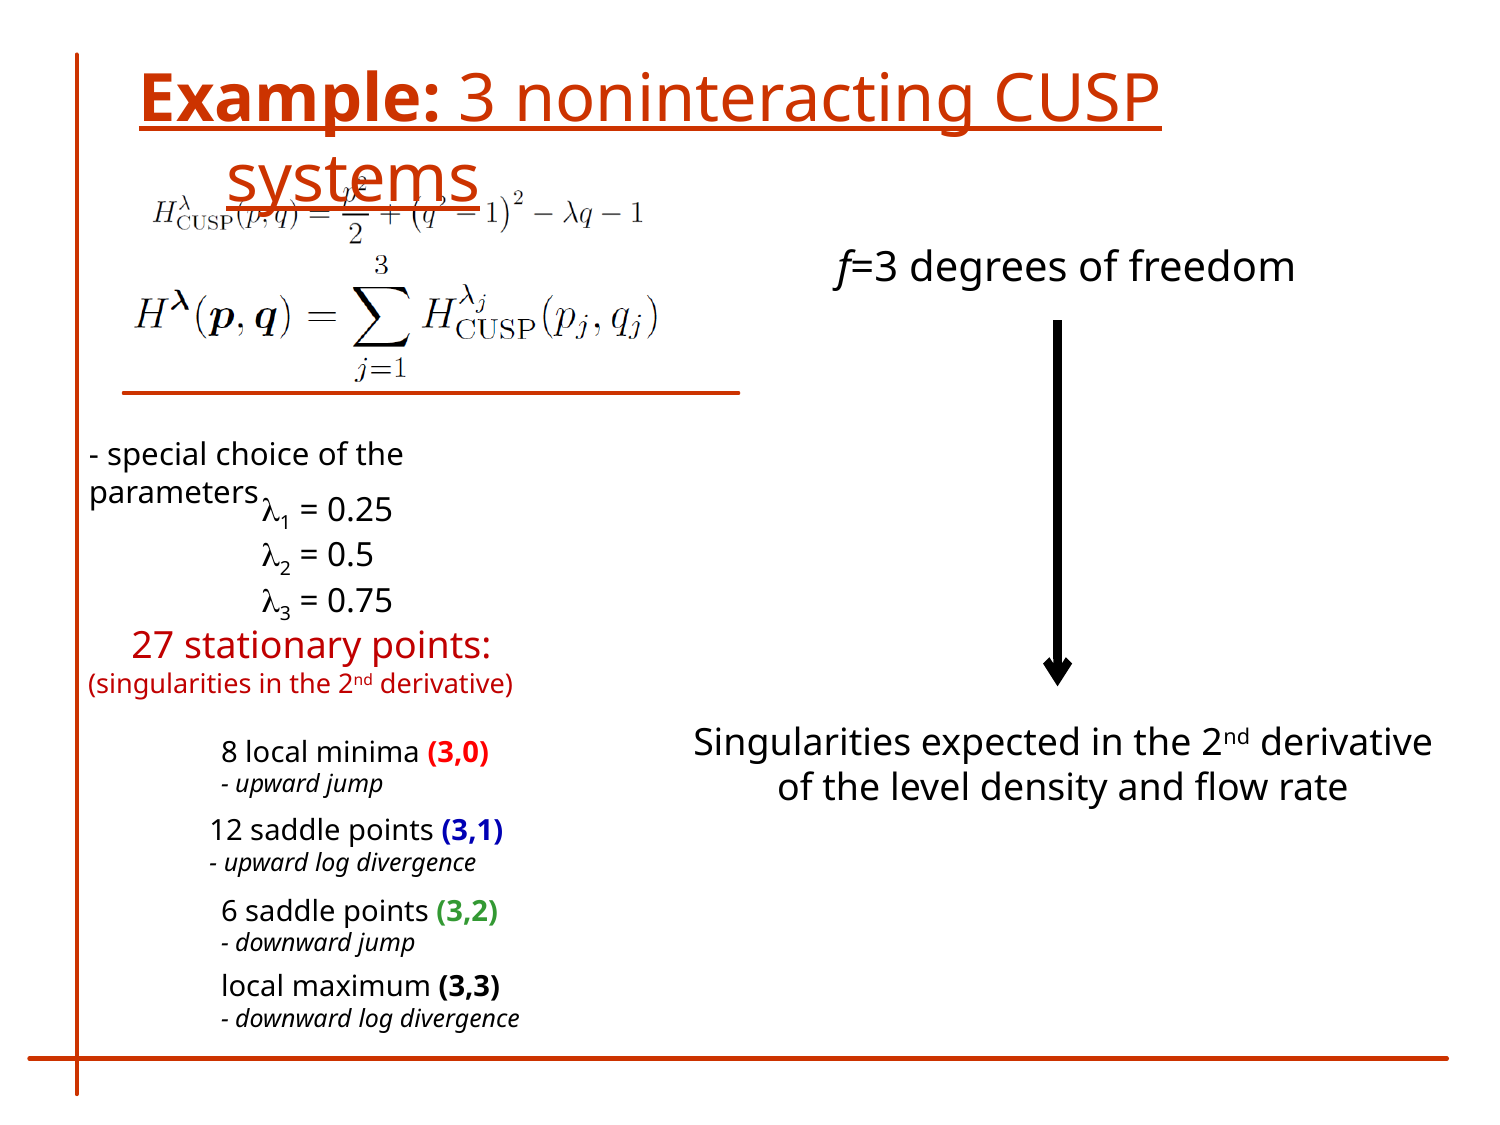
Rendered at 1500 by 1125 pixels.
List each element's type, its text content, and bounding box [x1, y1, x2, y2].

text_box f=3 degrees of freedom [822, 232, 1334, 298]
text_box Singularities expected in the 2nd derivative of the level density and flow rate [668, 710, 1458, 816]
text_box l1 = 0.25 l2 = 0.5 l3 = 0.75 [246, 517, 435, 613]
picture [126, 173, 670, 390]
text_box (singularities in the 2nd derivative) [81, 659, 721, 707]
text_box 27 stationary points: [116, 613, 721, 659]
text_box - special choice of the parameters [81, 427, 597, 517]
text_box Example: 3 noninteracting CUSP systems [123, 46, 1418, 135]
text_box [194, 725, 557, 1042]
